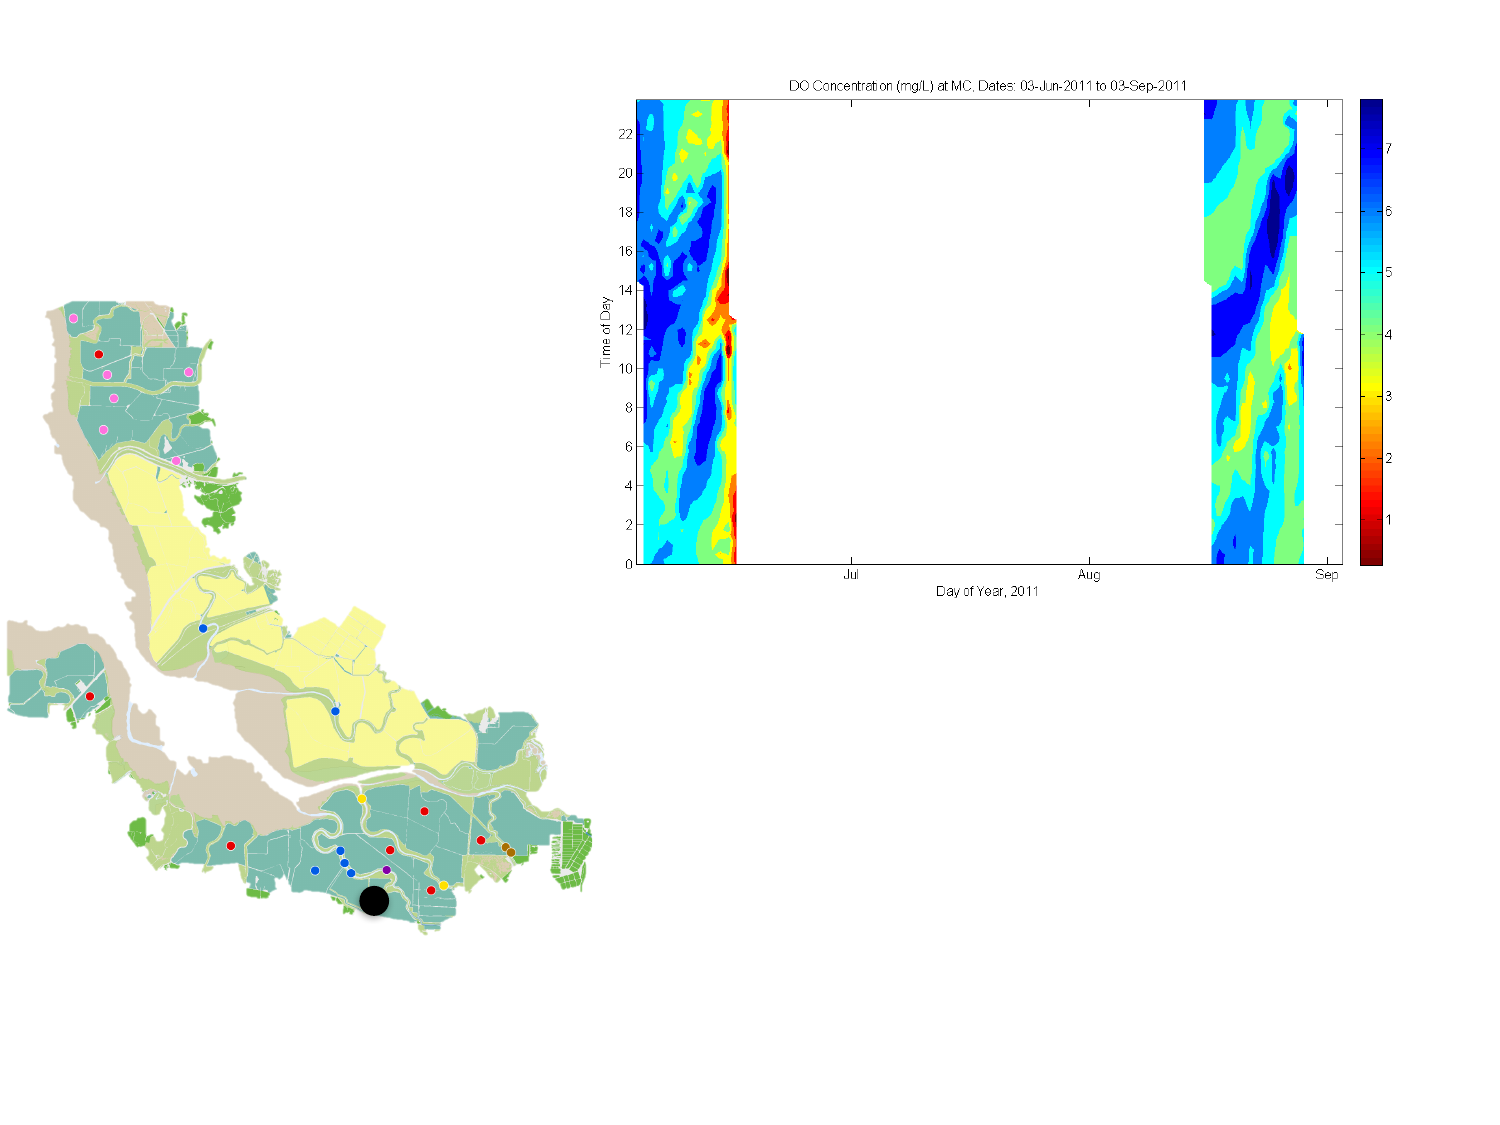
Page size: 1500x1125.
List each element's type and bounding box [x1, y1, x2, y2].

picture [2, 56, 1494, 946]
